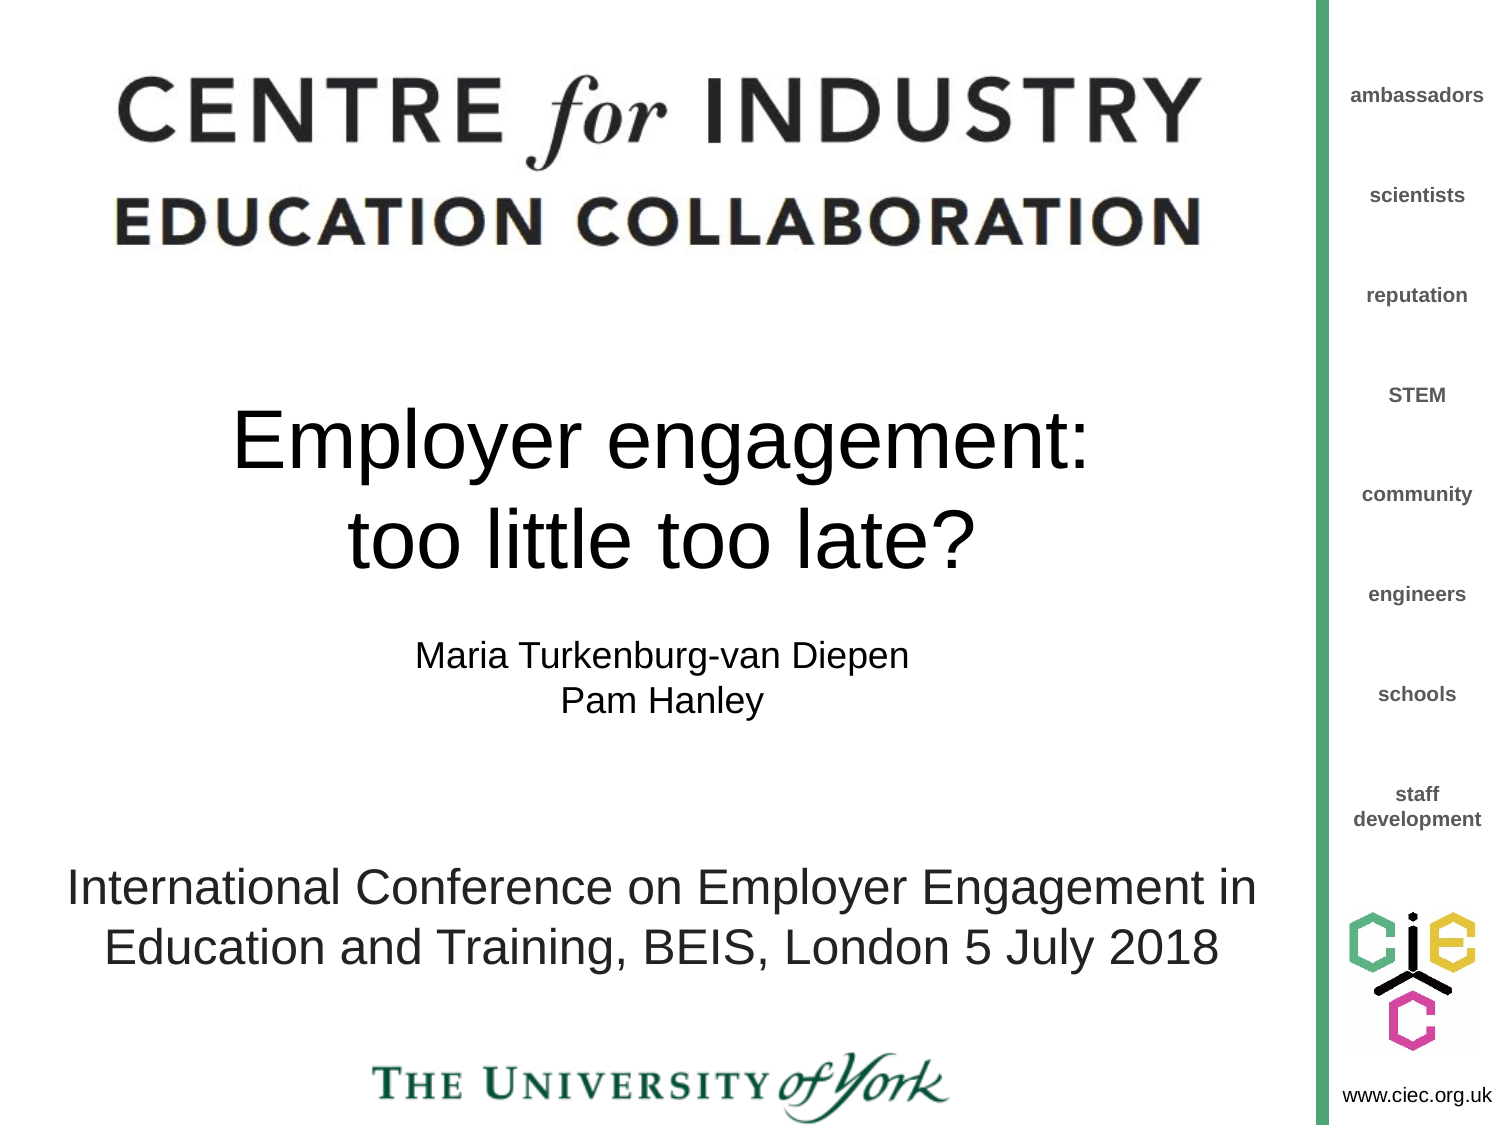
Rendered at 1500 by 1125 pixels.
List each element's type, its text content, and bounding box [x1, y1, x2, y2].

text_box Employer engagement: too little too late? Maria Turkenburg-van Diepen Pam Hanley [194, 378, 1130, 747]
picture [371, 1052, 950, 1125]
picture [1347, 911, 1477, 1052]
title [88, 66, 1236, 279]
text_box International Conference on Employer Engagement in Education and Training, BEIS, London 5 July 2018 [4, 847, 1320, 995]
